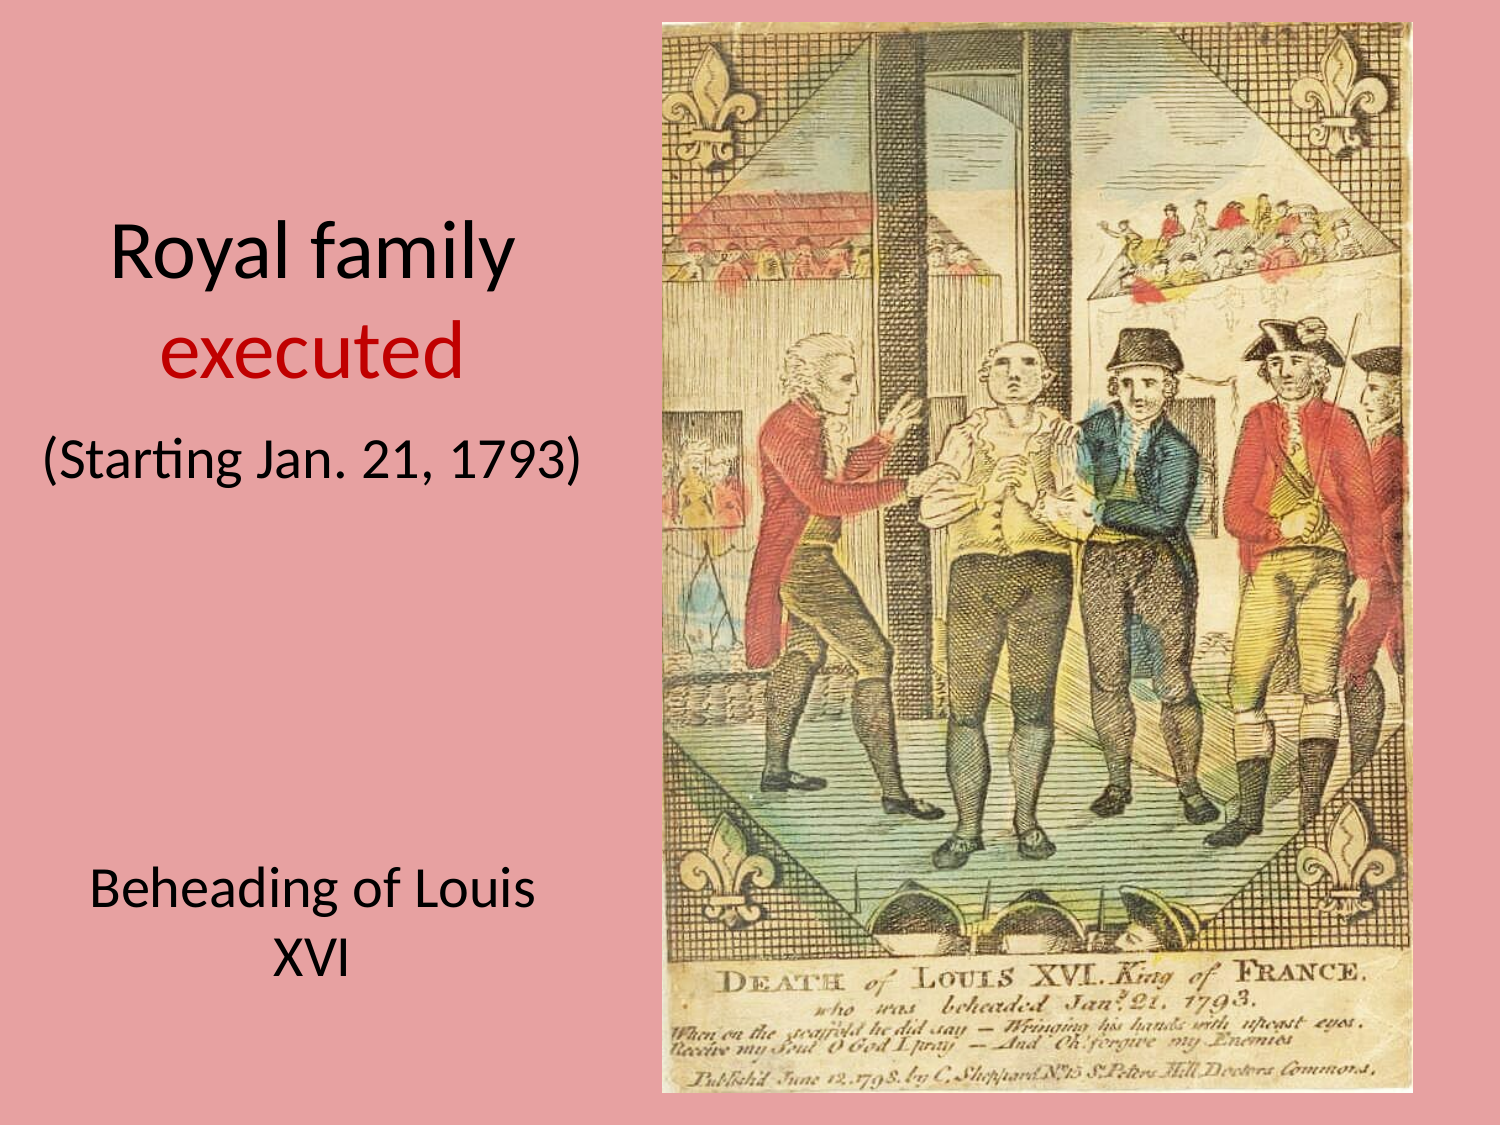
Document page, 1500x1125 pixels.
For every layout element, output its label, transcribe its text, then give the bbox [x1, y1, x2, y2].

slide_number 43 [1074, 1042, 1425, 1103]
title Beheading of Louis XVI [37, 825, 588, 1013]
text_box Royal family executed (Starting Jan. 21, 1793) [0, 187, 626, 498]
picture [662, 21, 1413, 1094]
